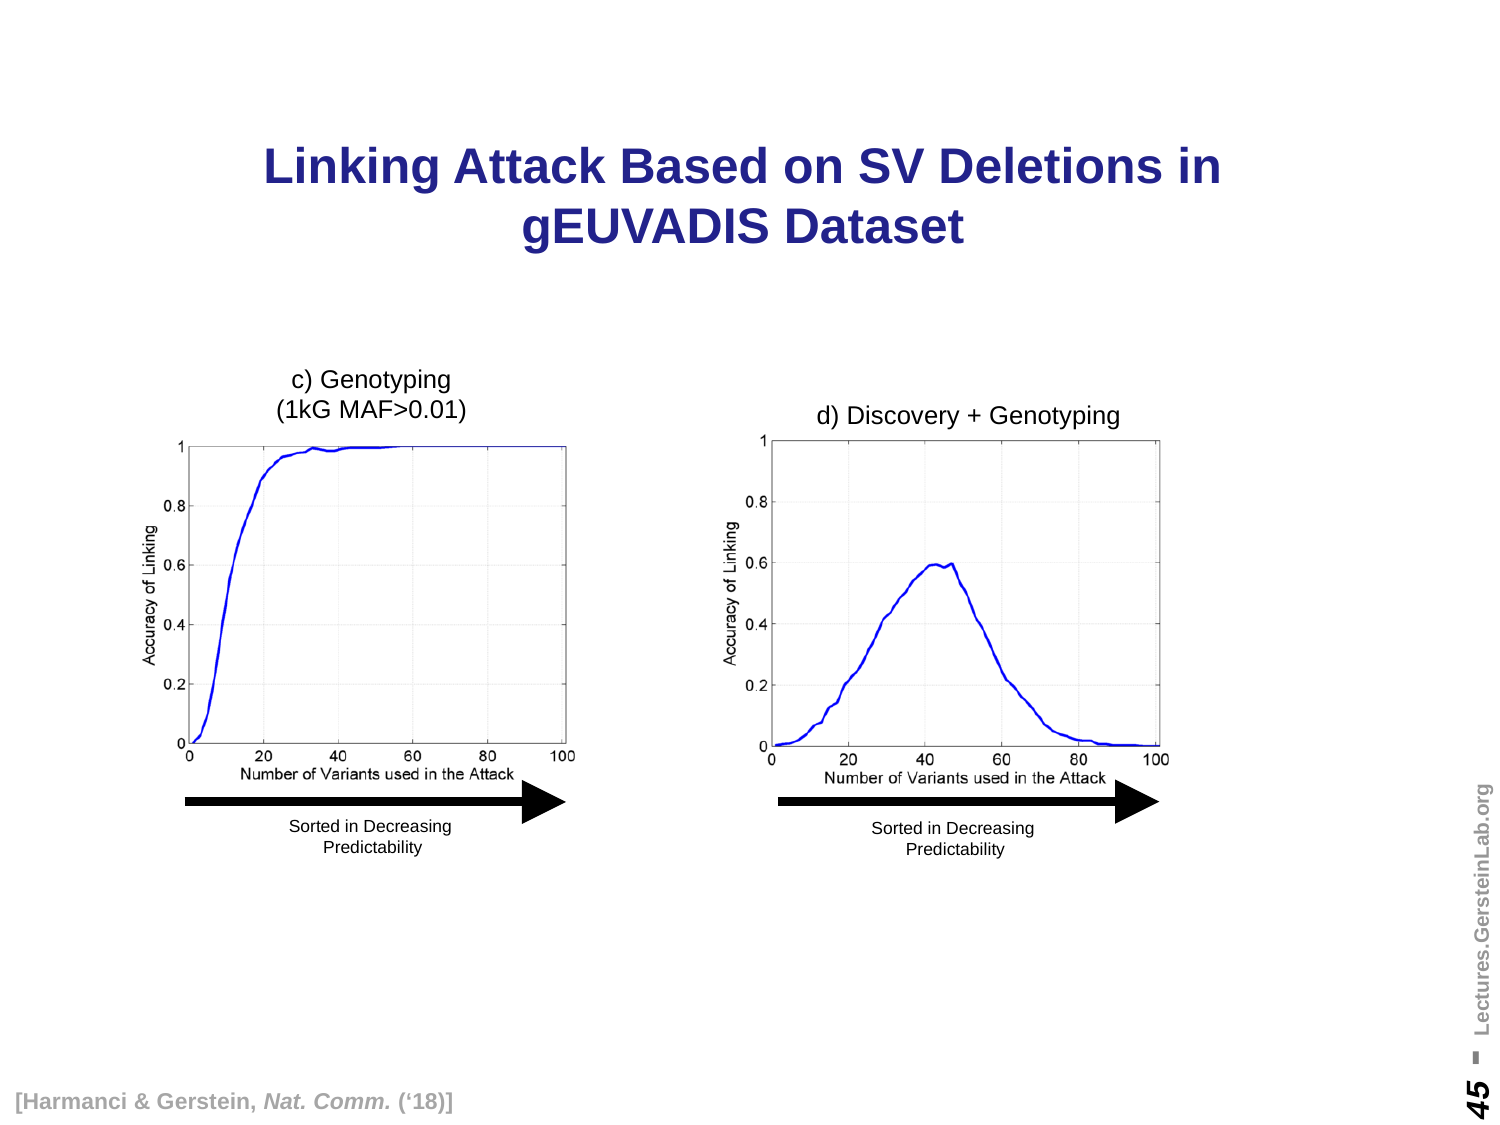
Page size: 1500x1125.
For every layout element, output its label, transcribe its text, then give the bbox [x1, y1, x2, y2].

picture [141, 440, 575, 780]
text_box c) Genotyping (1kG MAF>0.01) [235, 355, 508, 432]
text_box d) Discovery + Genotyping [755, 391, 1183, 437]
text_box Sorted in Decreasing Predictability [856, 811, 1055, 867]
title Linking Attack Based on SV Deletions in gEUVADIS Dataset [112, 99, 1388, 288]
picture [723, 434, 1169, 784]
text_box Sorted in Decreasing Predictability [273, 811, 472, 865]
text_box [Harmanci & Gerstein, Nat. Comm. (‘18)] [0, 1079, 469, 1122]
